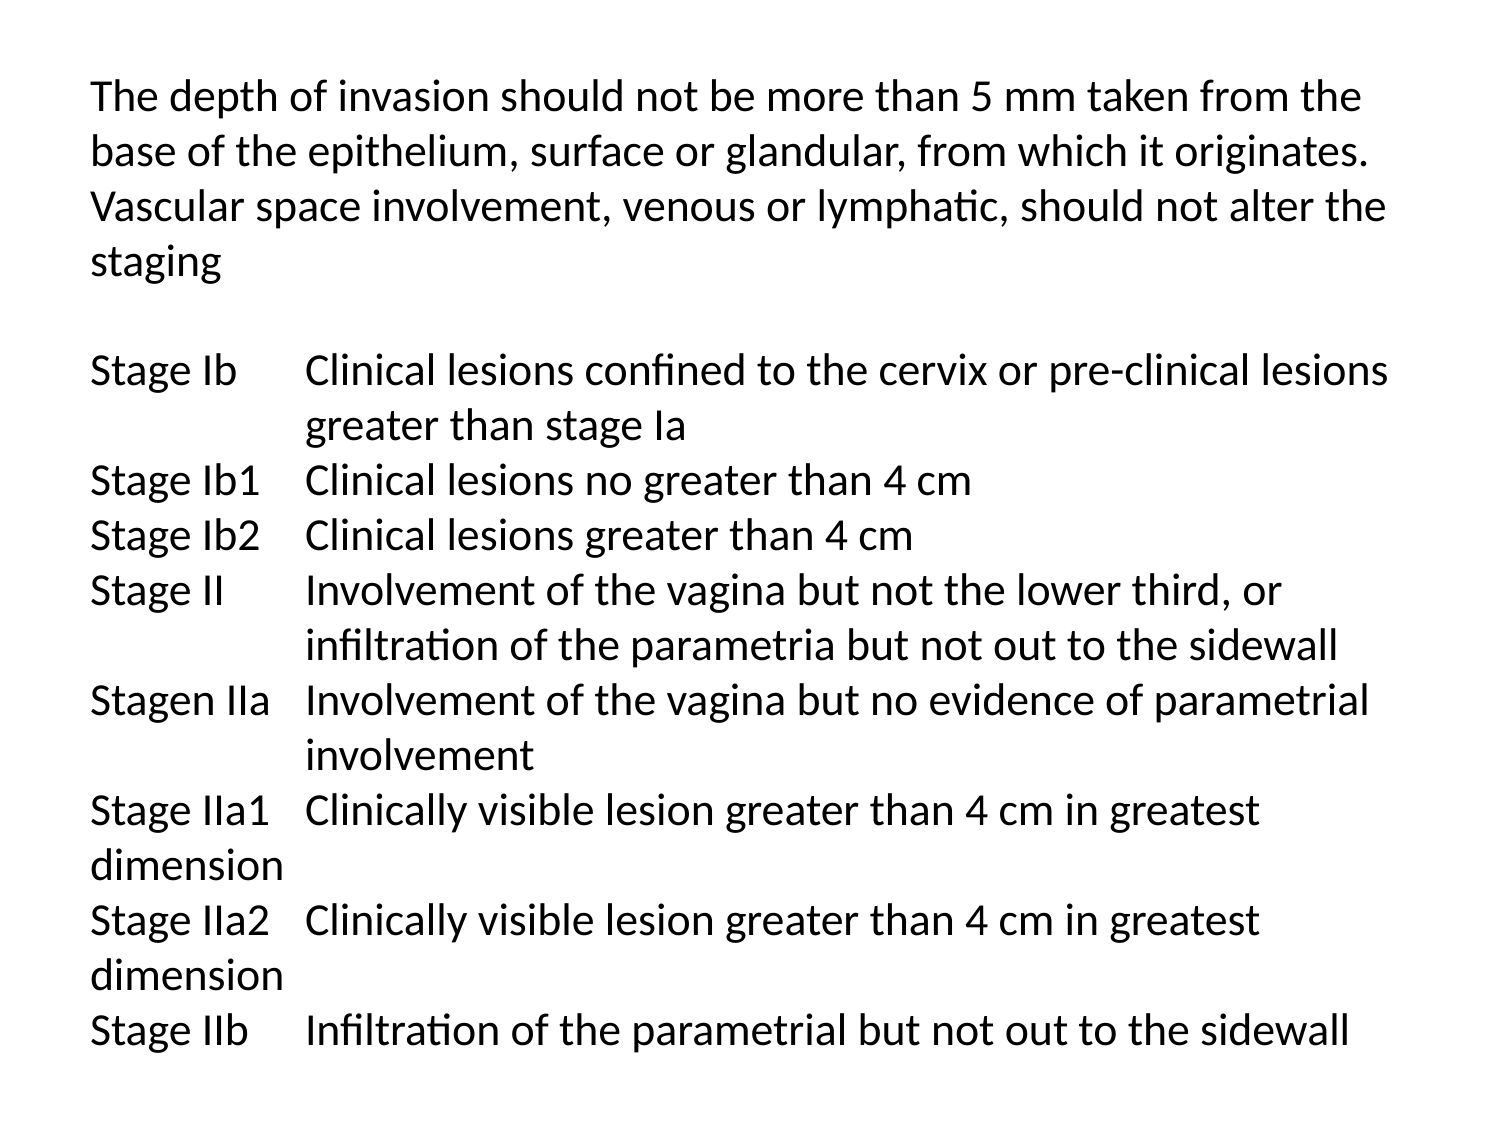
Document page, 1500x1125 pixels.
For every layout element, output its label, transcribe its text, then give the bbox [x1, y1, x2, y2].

title The depth of invasion should not be more than 5 mm taken from the base of the epithelium, surface or glandular, from which it originates. Vascular space involvement, venous or lymphatic, should not alter the staging Stage Ib Clinical lesions confined to the cervix or pre-clinical lesions greater than stage Ia Stage Ib1 Clinical lesions no greater than 4 cm Stage Ib2 Clinical lesions greater than 4 cm Stage II Involvement of the vagina but not the lower third, or infiltration of the parametria but not out to the sidewall Stagen IIa Involvement of the vagina but no evidence of parametrial involvement Stage IIa1 Clinically visible lesion greater than 4 cm in greatest dimension Stage IIa2 Clinically visible lesion greater than 4 cm in greatest dimension Stage IIb Infiltration of the parametrial but not out to the sidewall [75, 45, 1425, 1075]
